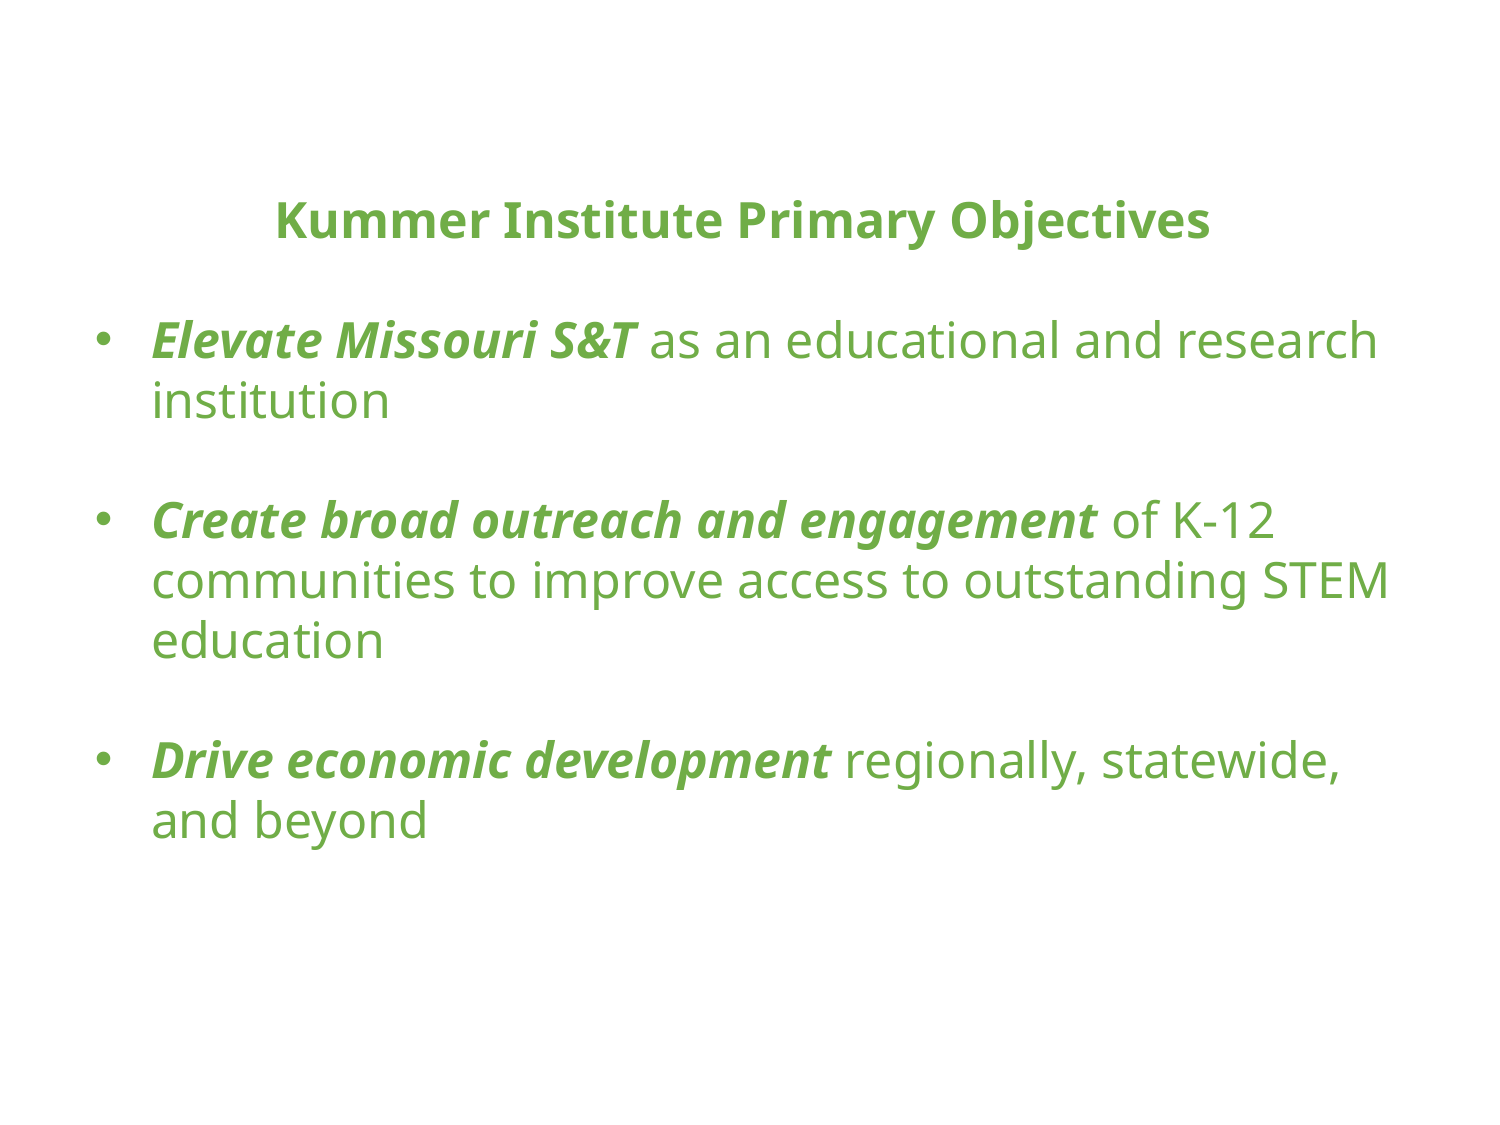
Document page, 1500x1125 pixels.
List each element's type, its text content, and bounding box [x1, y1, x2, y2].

text_box Kummer Institute Primary Objectives Elevate Missouri S&T as an educational and research institution Create broad outreach and engagement of K-12 communities to improve access to outstanding STEM education Drive economic development regionally, statewide, and beyond [80, 181, 1407, 856]
